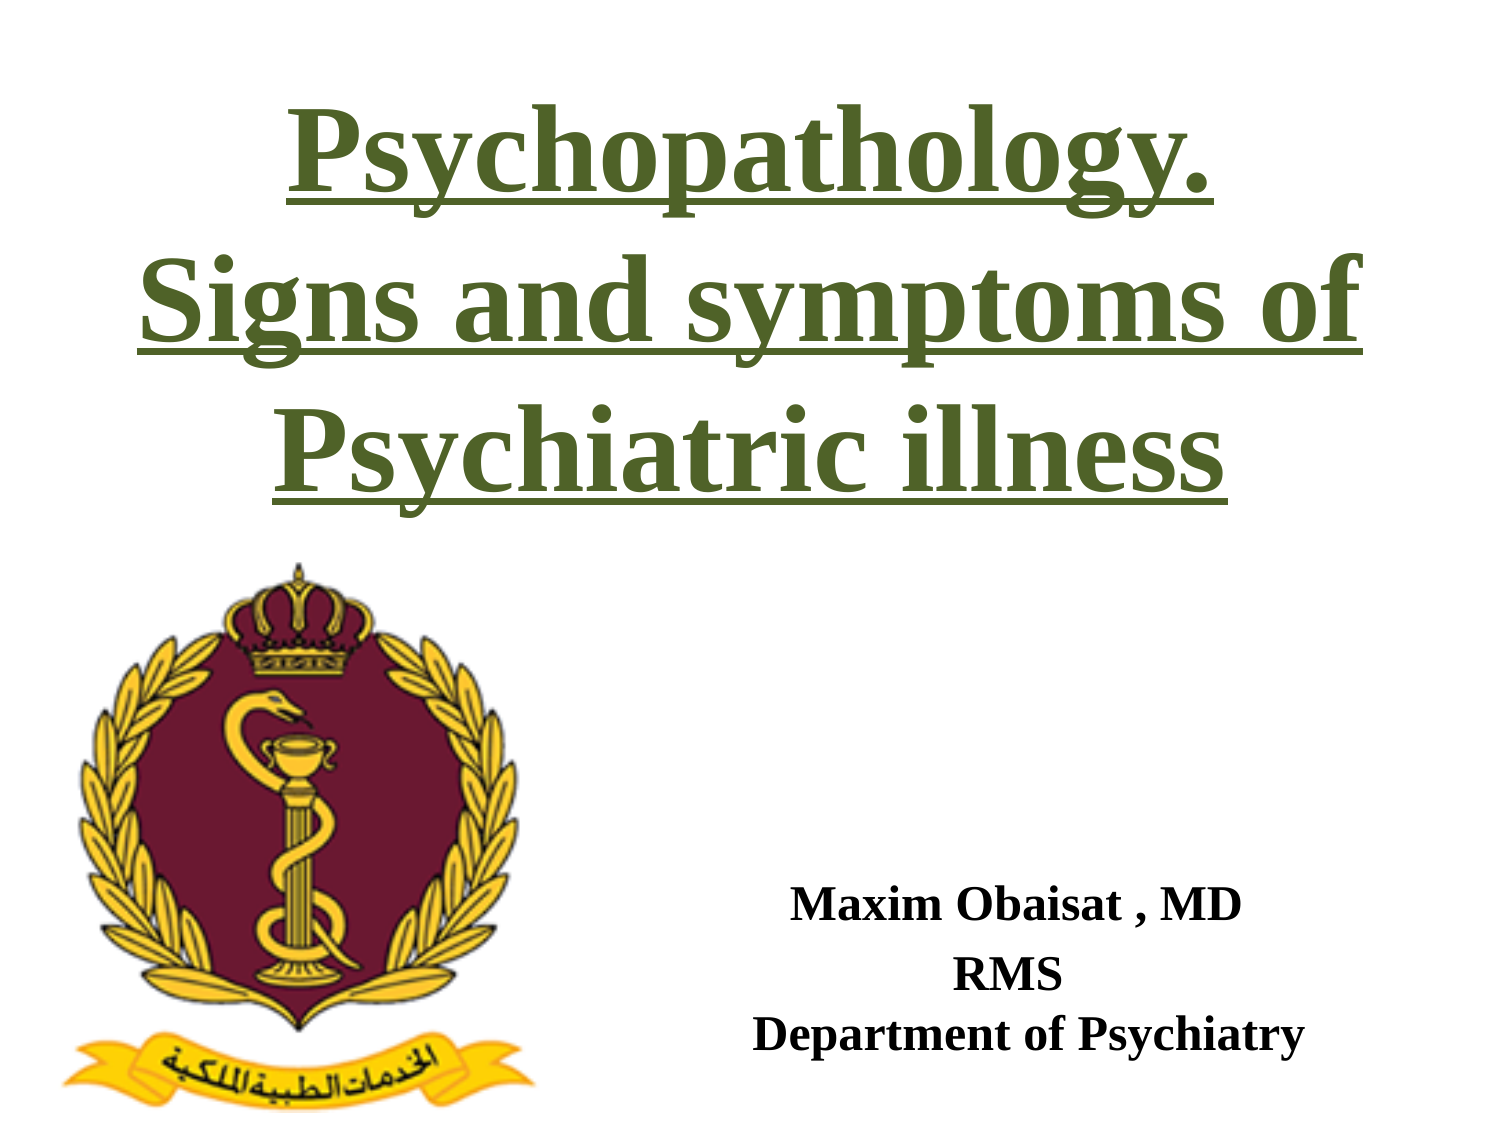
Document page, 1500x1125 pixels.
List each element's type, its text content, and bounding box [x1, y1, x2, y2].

picture [24, 562, 576, 1113]
list Maxim Obaisat , MD RMS Department of Psychiatry [737, 862, 1500, 1100]
title Psychopathology. Signs and symptoms of Psychiatric illness [75, 45, 1425, 538]
